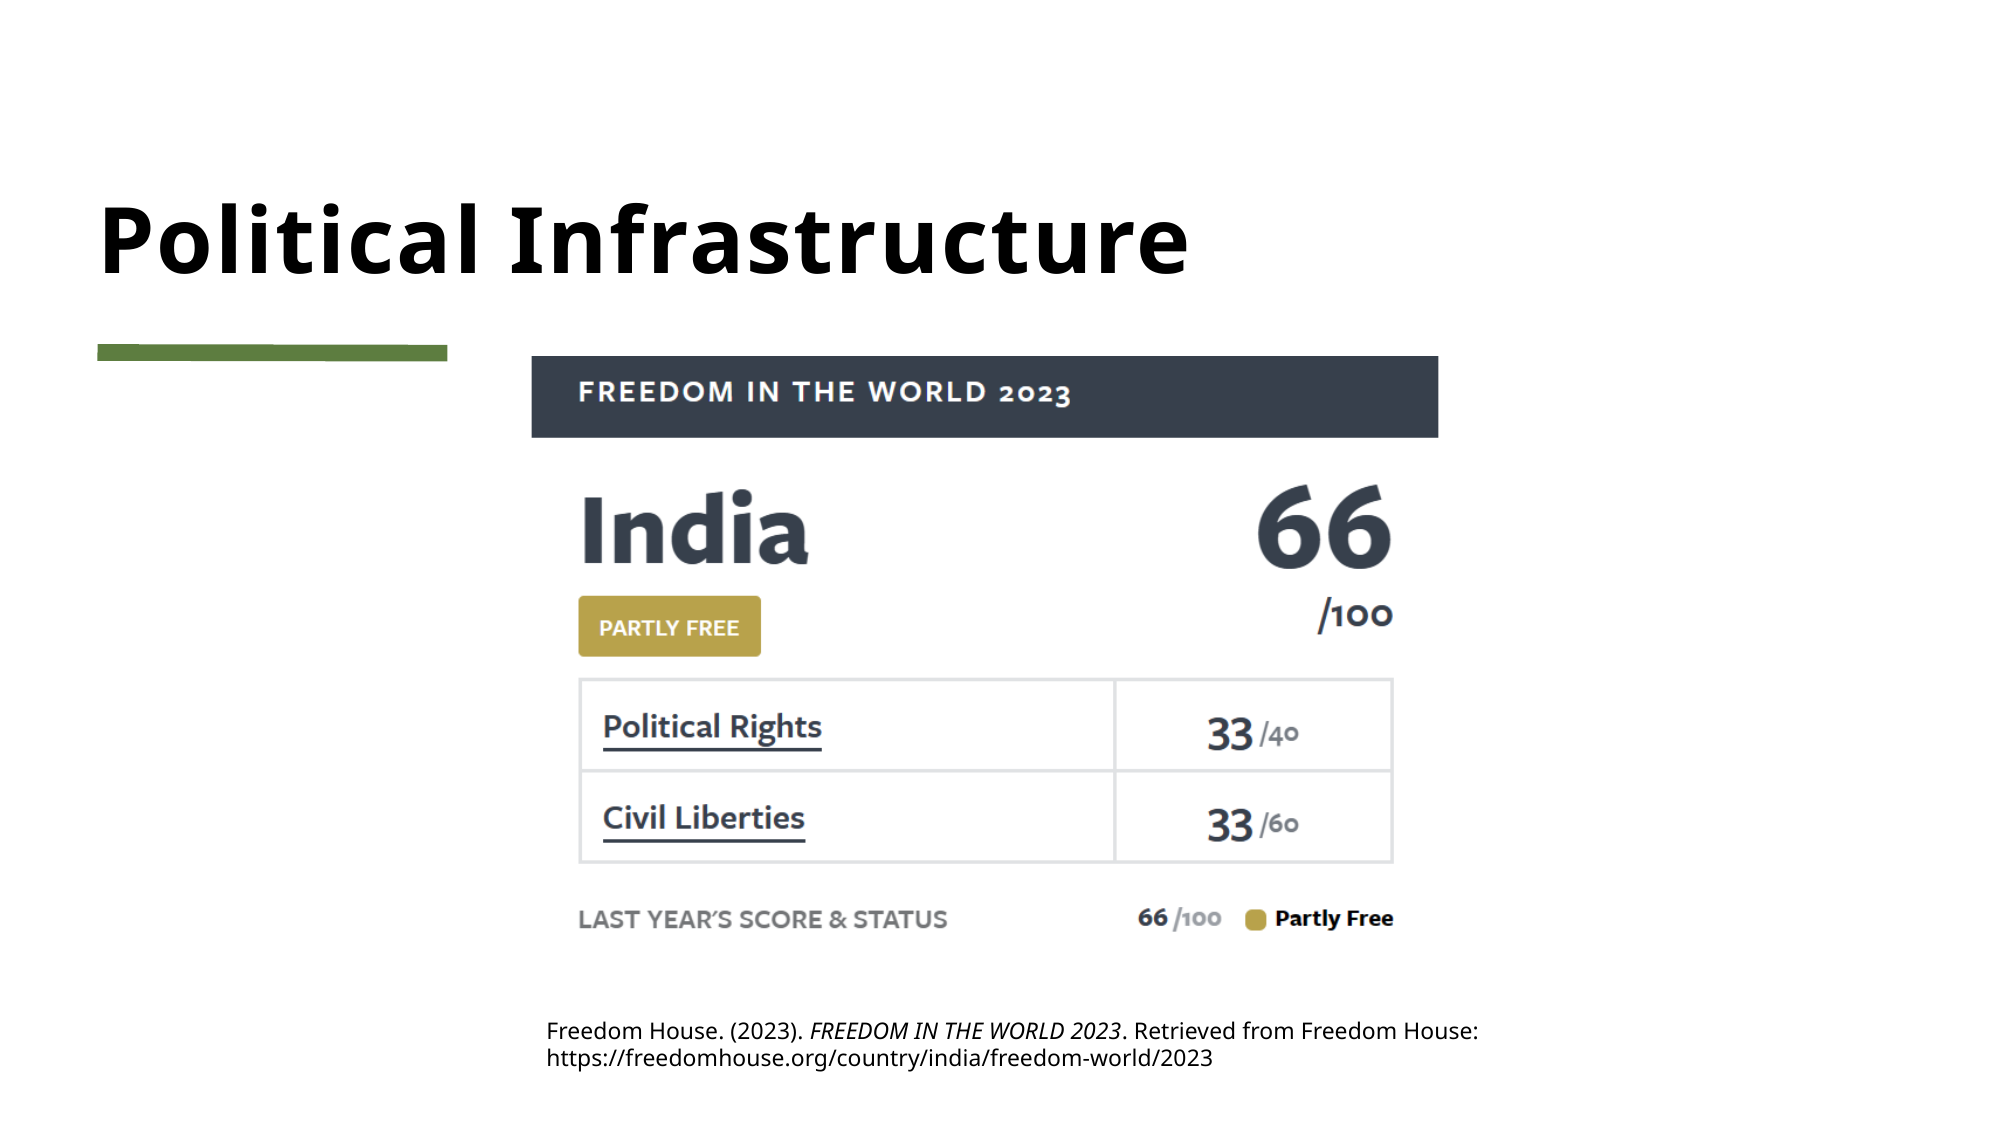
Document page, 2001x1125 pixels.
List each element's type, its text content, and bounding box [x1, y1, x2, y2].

text_box Freedom House. (2023). FREEDOM IN THE WORLD 2023. Retrieved from Freedom House: https://freedomhouse.org/country/india/freedom-world/2023 [531, 1008, 1714, 1124]
title Political Infrastructure [97, 95, 1898, 291]
picture [531, 356, 1439, 961]
